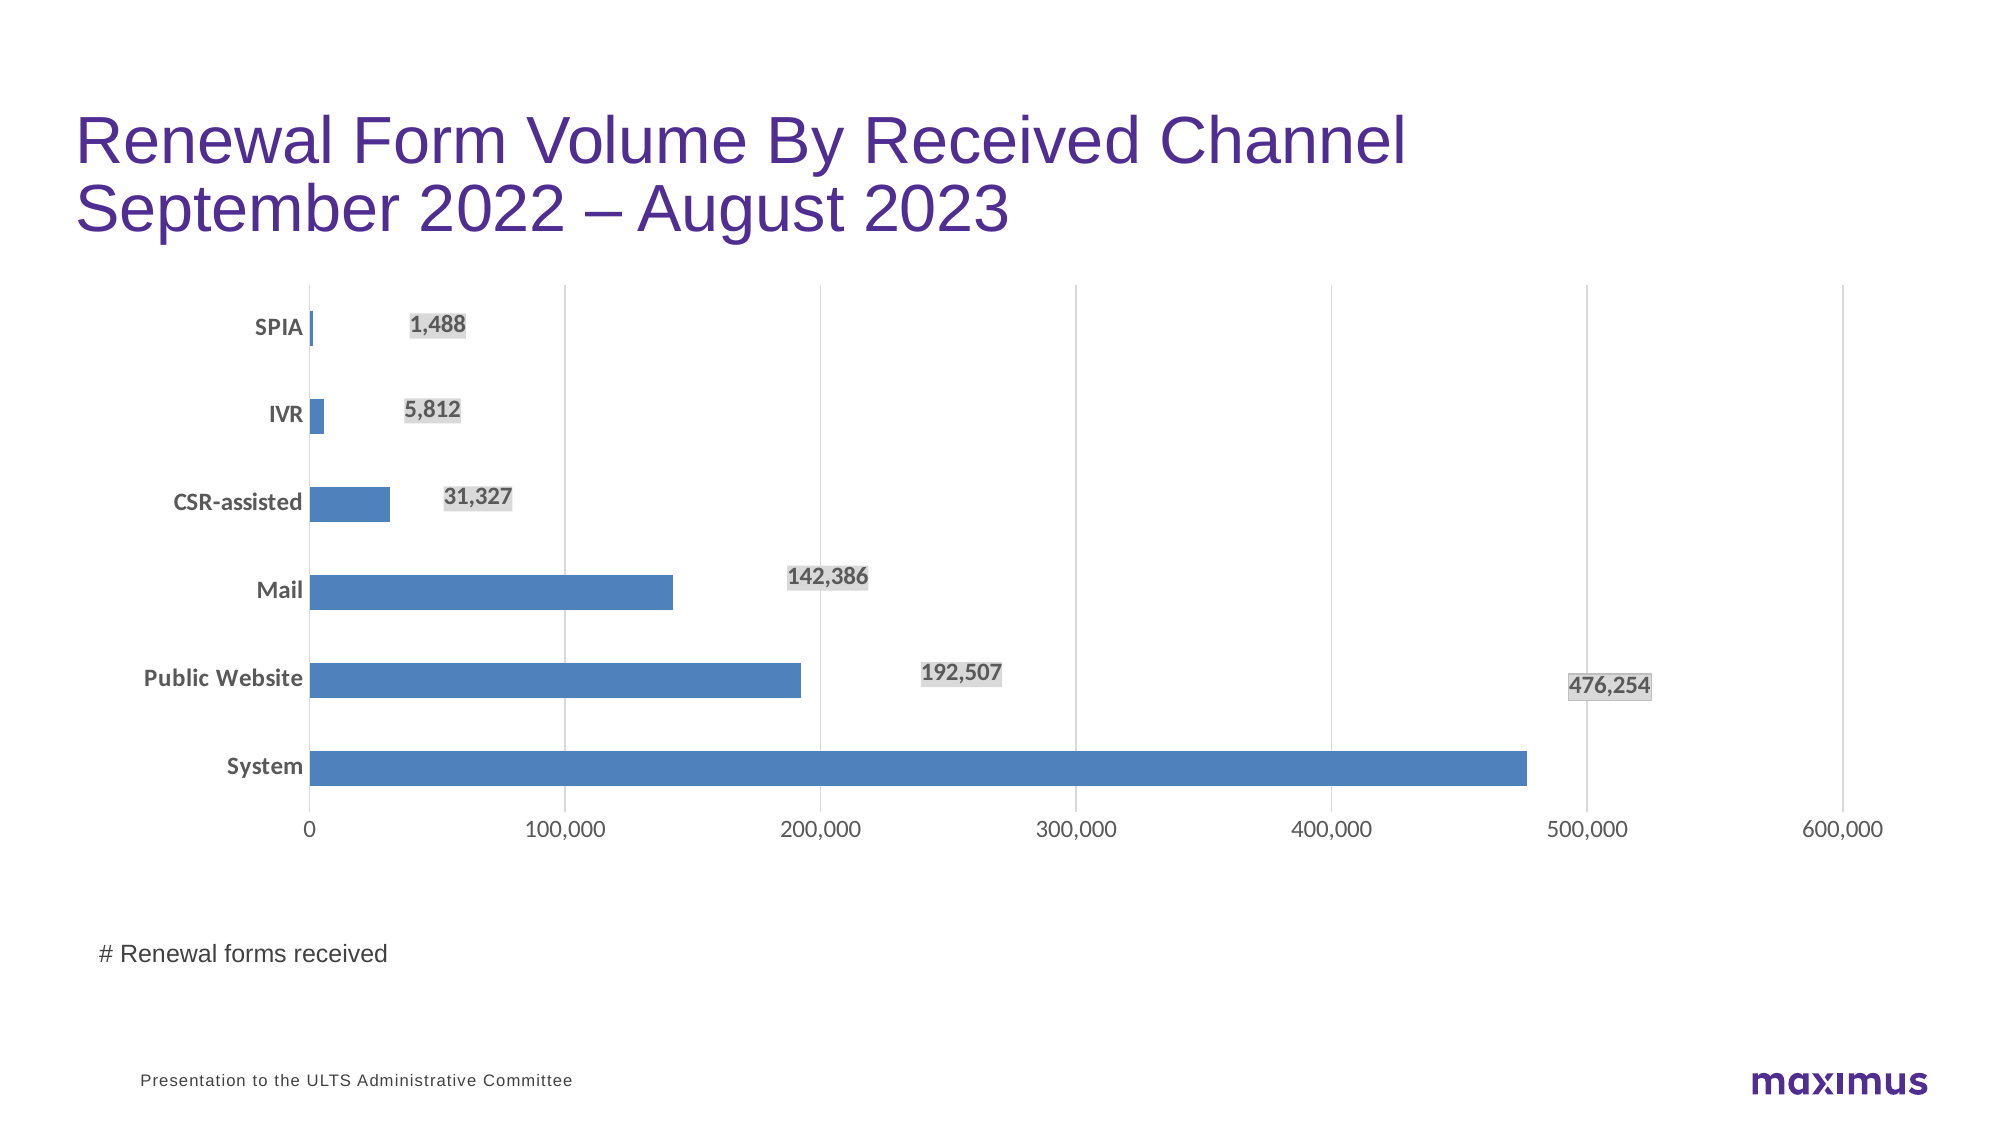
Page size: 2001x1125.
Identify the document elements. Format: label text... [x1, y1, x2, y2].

text_box # Renewal forms received [18, 931, 470, 973]
chart [74, 270, 1899, 898]
title Renewal Form Volume By Received Channel September 2022 – August 2023 [75, 83, 1925, 271]
